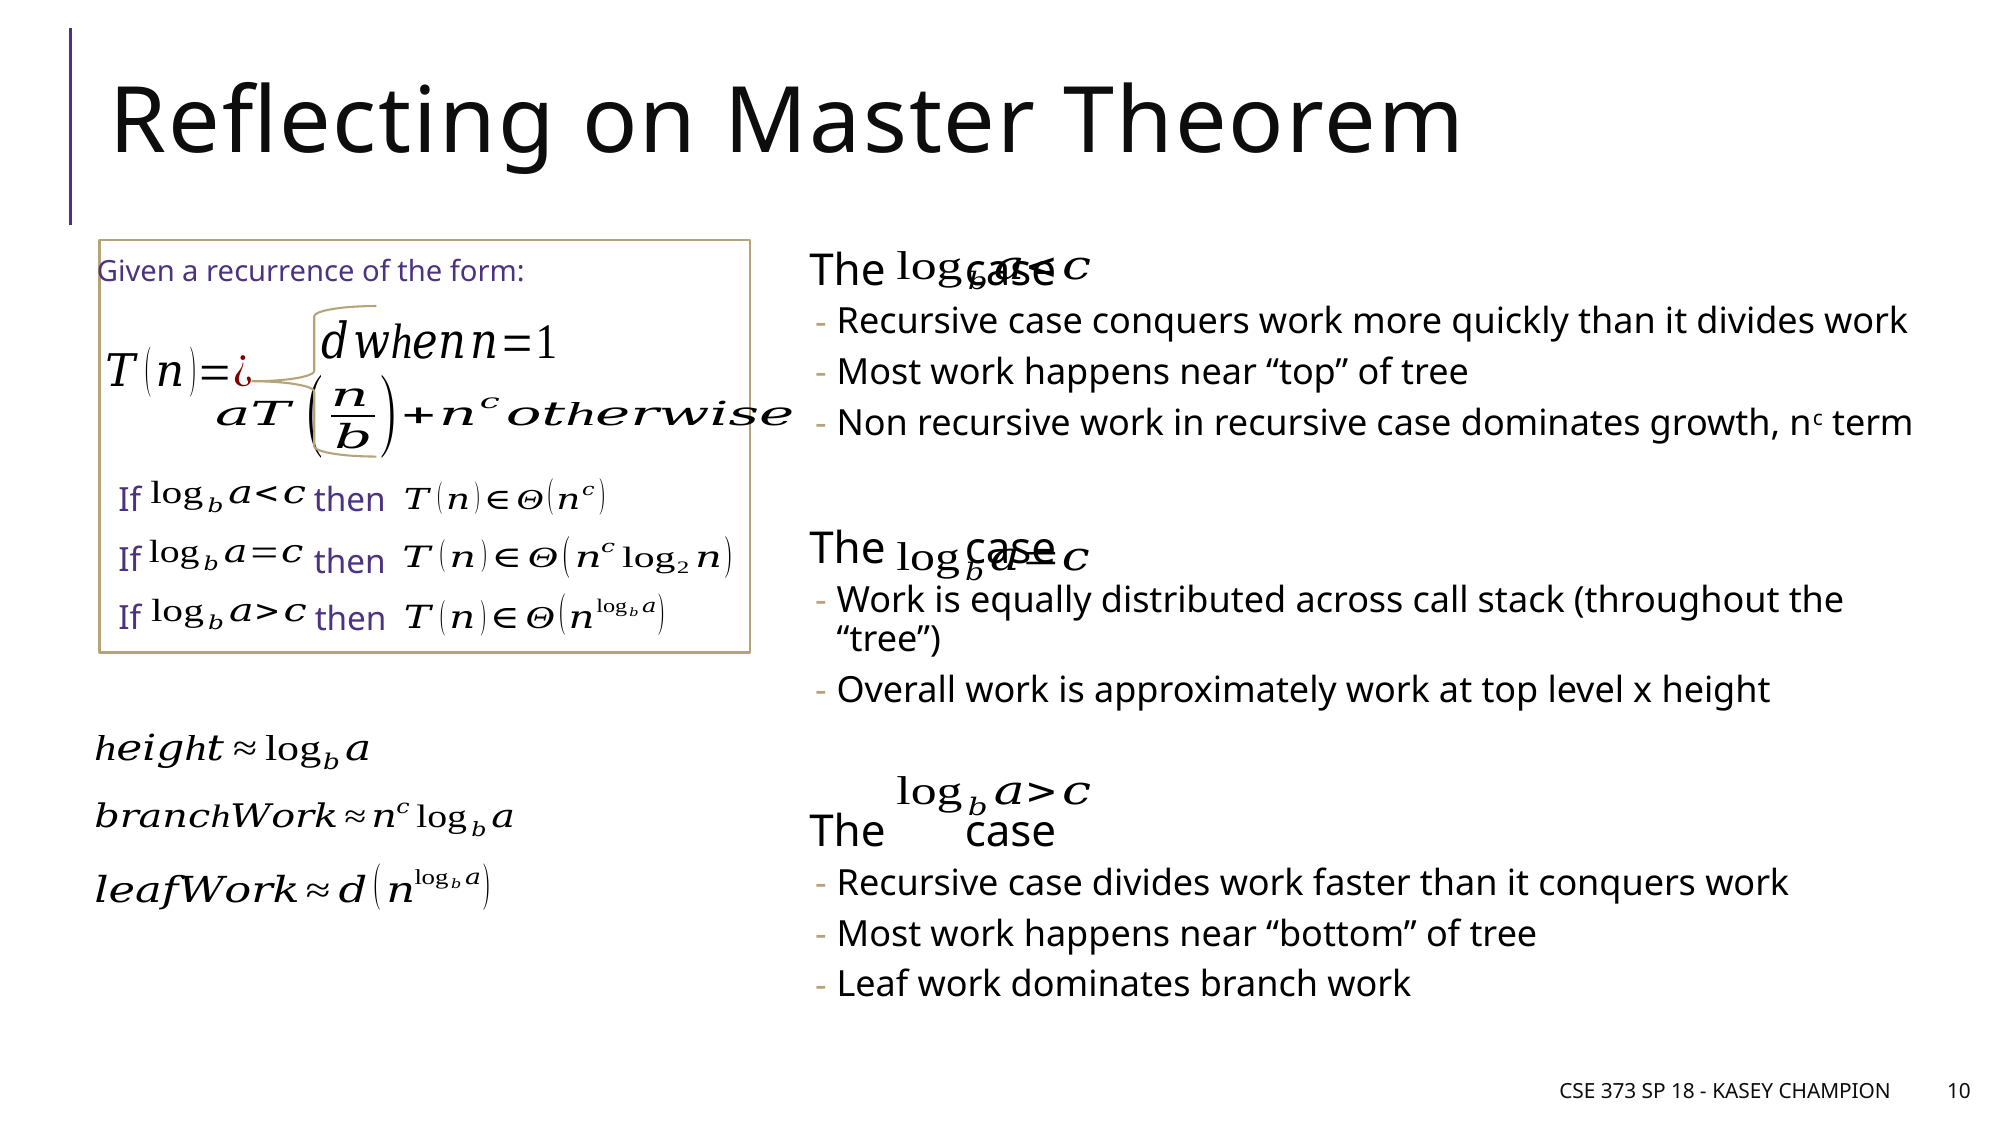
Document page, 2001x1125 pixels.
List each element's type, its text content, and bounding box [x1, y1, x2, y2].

list The case Recursive case conquers work more quickly than it divides work Most work happens near “top” of tree Non recursive work in recursive case dominates growth, nc term The case Work is equally distributed across call stack (throughout the “tree”) Overall work is approximately work at top level x height The case Recursive case divides work faster than it conquers work Most work happens near “bottom” of tree Leaf work dominates branch work [787, 240, 1930, 1035]
slide_number 10 [1916, 1069, 1986, 1115]
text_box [94, 239, 797, 653]
title Reflecting on Master Theorem [94, 43, 1930, 210]
footer CSE 373 SP 18 - Kasey Champion [937, 1069, 1906, 1115]
